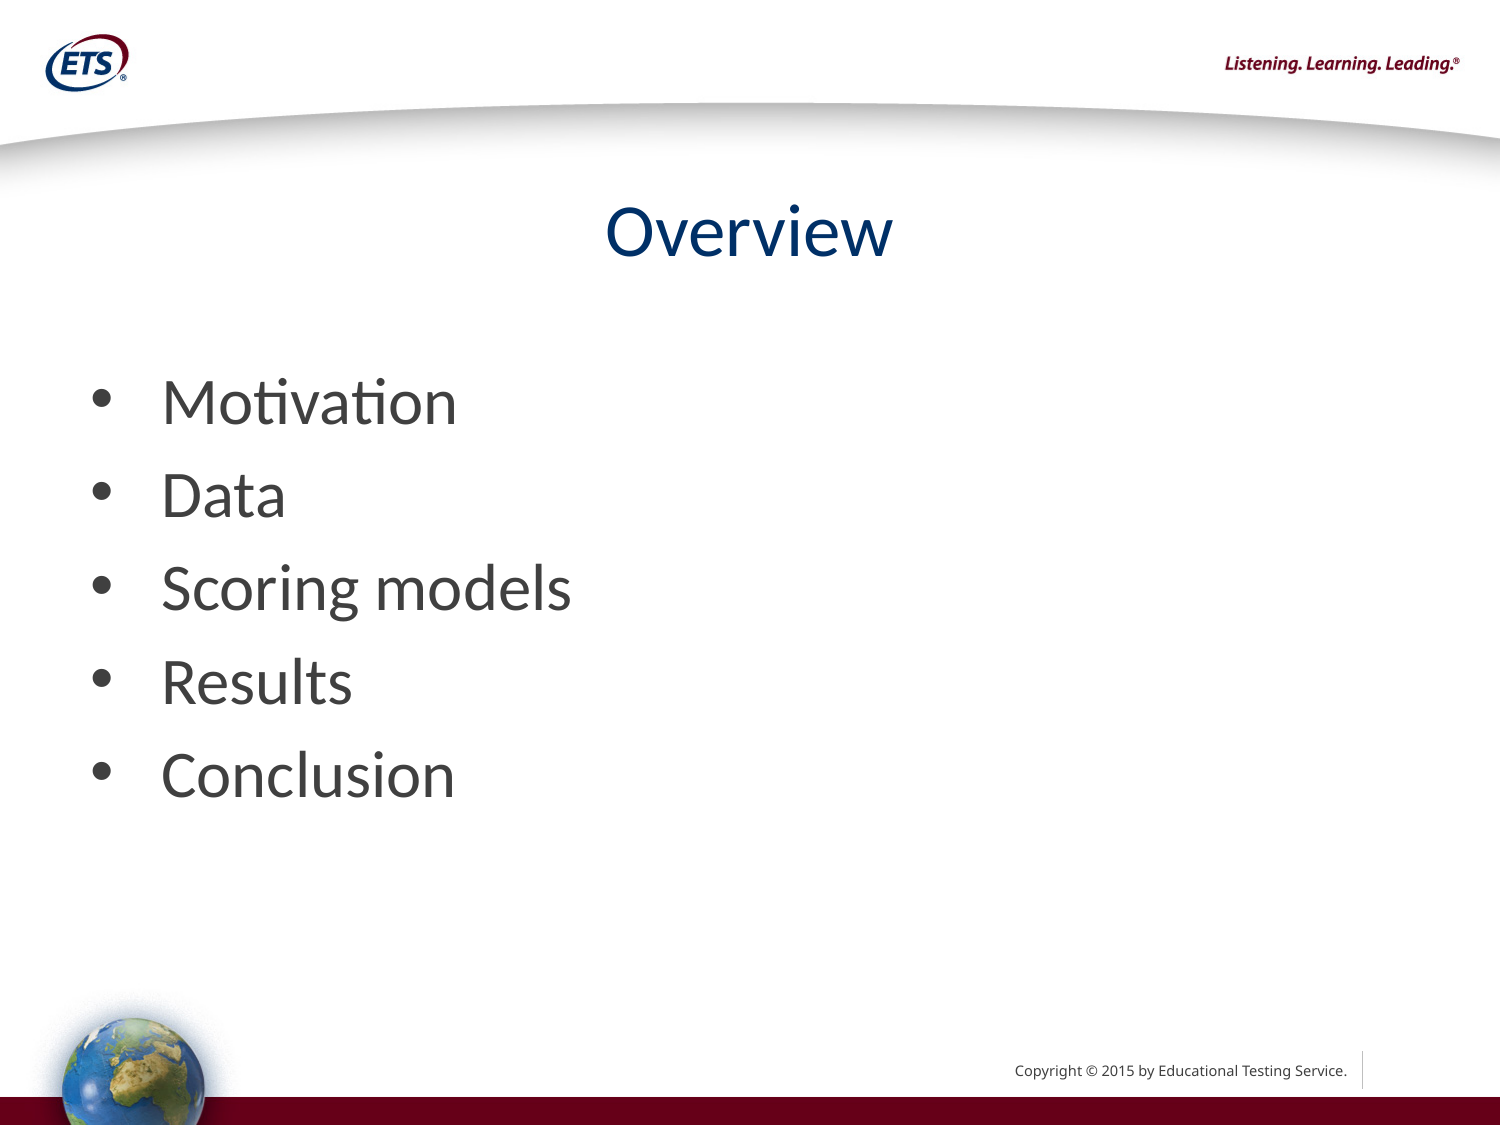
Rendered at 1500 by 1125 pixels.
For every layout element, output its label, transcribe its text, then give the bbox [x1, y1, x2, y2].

list Motivation Data Scoring models Results Conclusion [75, 350, 1425, 1000]
picture [0, 0, 1500, 1125]
title Overview [75, 132, 1425, 321]
